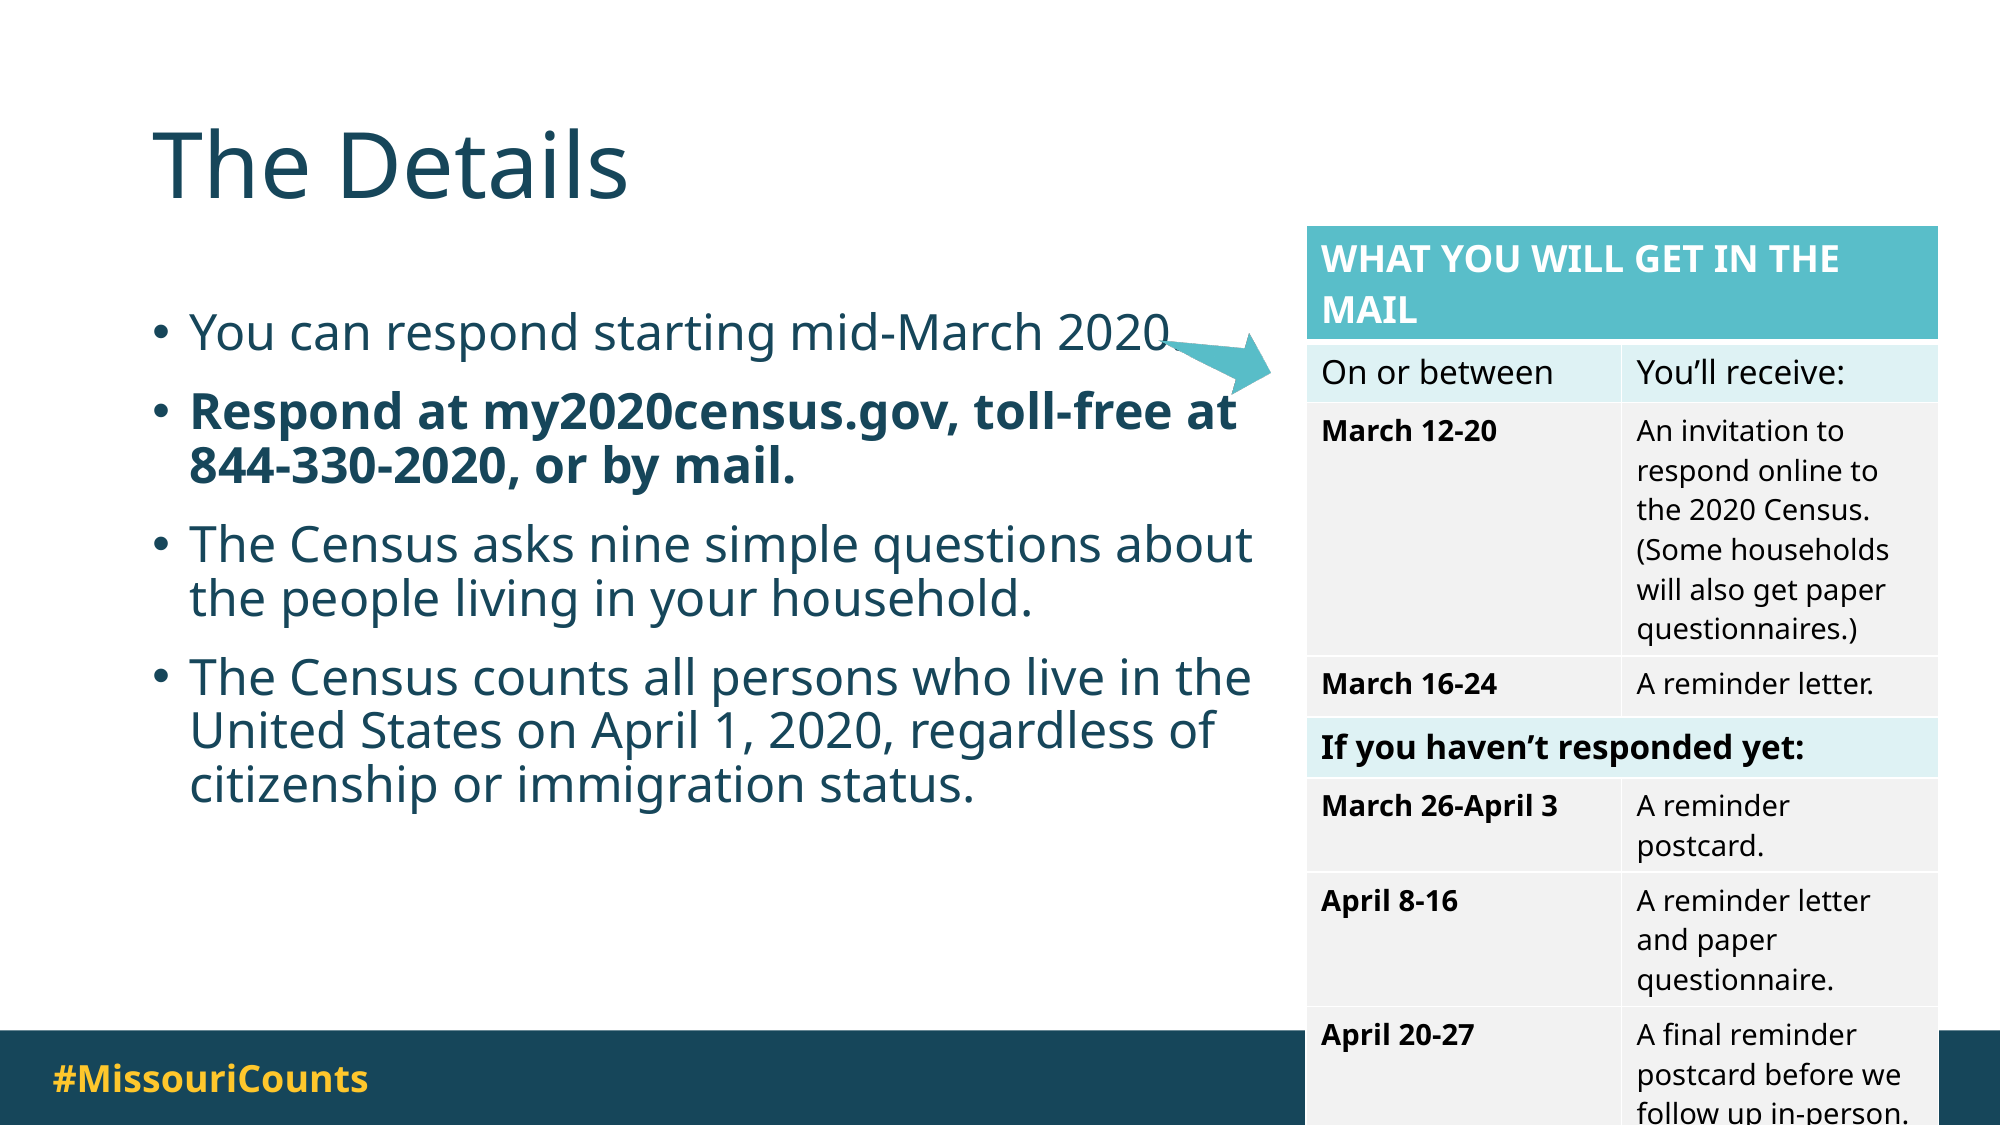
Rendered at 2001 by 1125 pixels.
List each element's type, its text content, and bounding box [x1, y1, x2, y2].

table_cell April 20-27 [1307, 1007, 1621, 1125]
table_cell March 26-April 3 [1307, 779, 1621, 871]
table_cell You’ll receive: [1622, 345, 1938, 402]
table_cell If you haven’t responded yet: [1307, 718, 1938, 777]
title The Details [137, 59, 1863, 278]
list You can respond starting mid-March 2020. Respond at my2020census.gov, toll-free at 844-330-2020, or by mail. The Census asks nine simple questions about the people living in your household. The Census counts all persons who live in the United States on April 1, 2020, regardless of citizenship or immigration status. [137, 299, 1294, 1014]
table_cell March 12-20 [1307, 403, 1621, 655]
table_cell A reminder letter. [1622, 657, 1938, 716]
table_cell An invitation to respond online to the 2020 Census. (Some households will also get paper questionnaires.) [1622, 403, 1938, 655]
table_cell A reminder letter and paper questionnaire. [1622, 873, 1938, 1006]
slide_number 6 [1696, 1042, 1863, 1103]
table_cell A final reminder postcard before we follow up in-person. [1622, 1007, 1938, 1125]
table_cell A reminder postcard. [1622, 779, 1938, 871]
table_header WHAT YOU WILL GET IN THE MAIL [1307, 226, 1938, 339]
table_cell March 16-24 [1307, 657, 1621, 716]
table_cell April 8-16 [1307, 873, 1621, 1006]
table_cell On or between [1307, 345, 1621, 402]
picture [1136, 278, 1293, 435]
